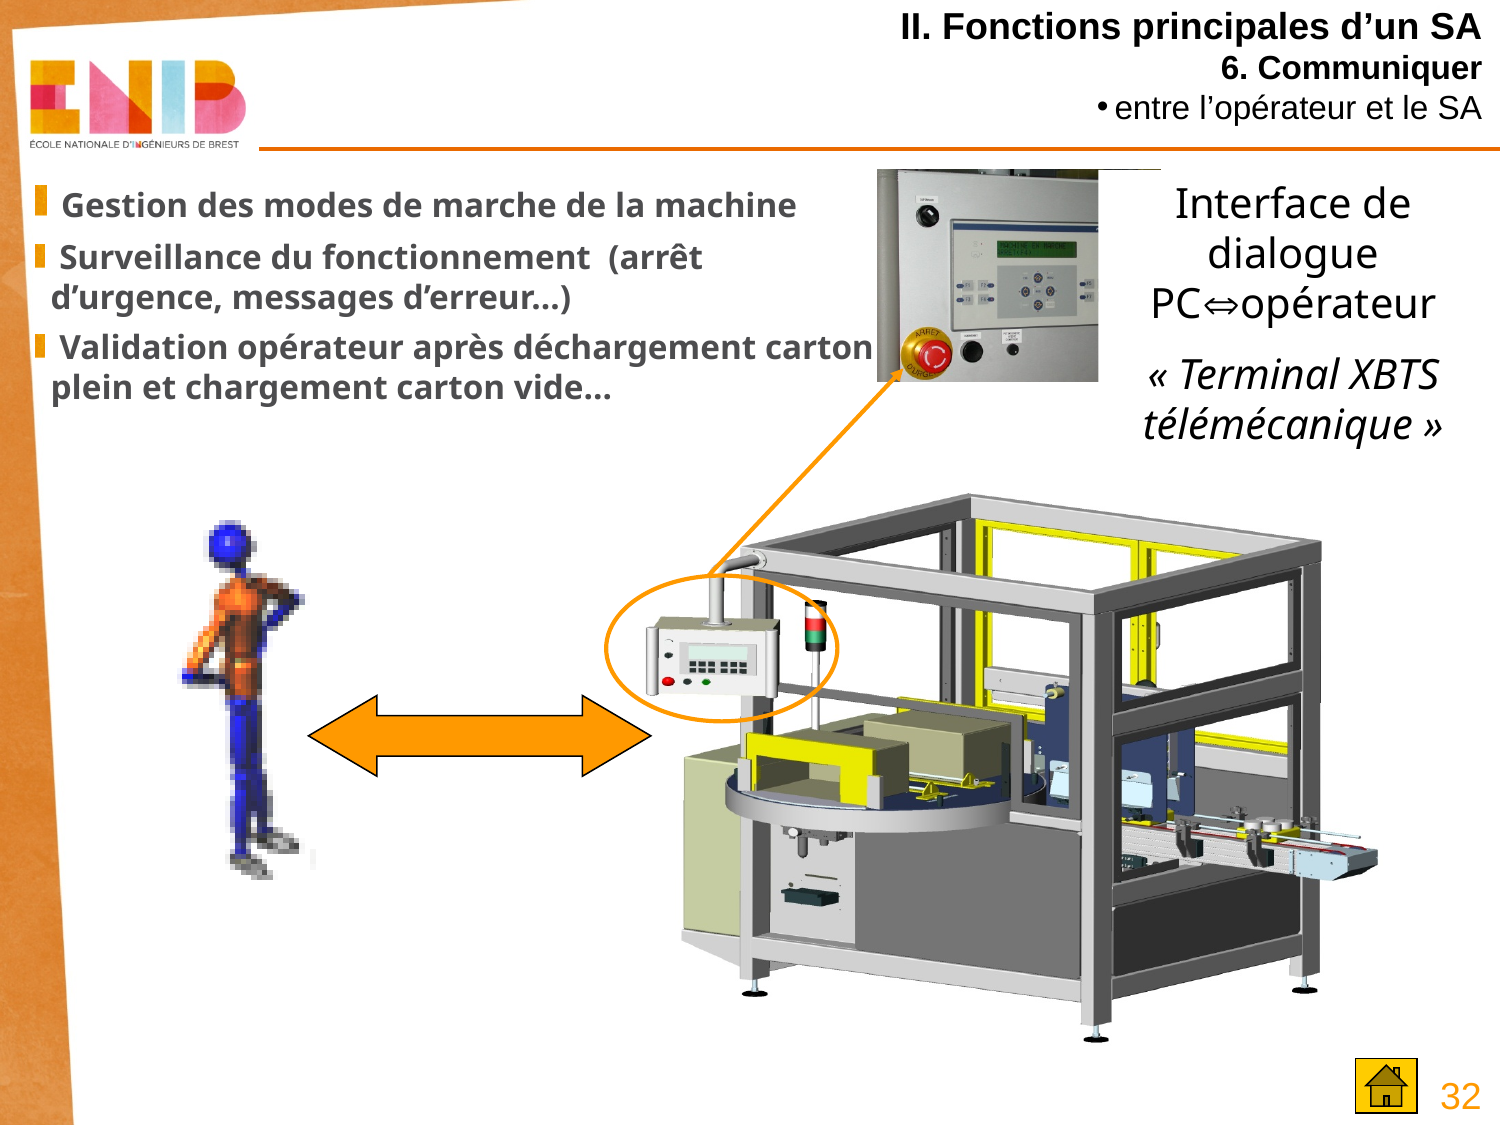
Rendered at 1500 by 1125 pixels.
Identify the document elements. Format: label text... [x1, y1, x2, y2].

text_box Interface de dialogue PCopérateur « Terminal XBTS télémécanique » [1098, 169, 1489, 456]
text_box [1355, 1058, 1418, 1114]
text_box II. Fonctions principales d’un SA 6. Communiquer entre l’opérateur et le SA [754, 0, 1498, 134]
text_box [321, 695, 612, 777]
picture [35, 244, 45, 268]
picture [35, 334, 45, 358]
text_box Gestion des modes de marche de la machine Surveillance du fonctionnement (arrêt d’urgence, messages d’erreur…) Validation opérateur après déchargement carton plein et chargement carton vide… [20, 168, 895, 437]
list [145, 462, 316, 972]
picture [35, 185, 47, 216]
text_box [606, 625, 612, 672]
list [617, 473, 1387, 1059]
picture [0, 0, 1440, 1125]
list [877, 169, 1161, 383]
